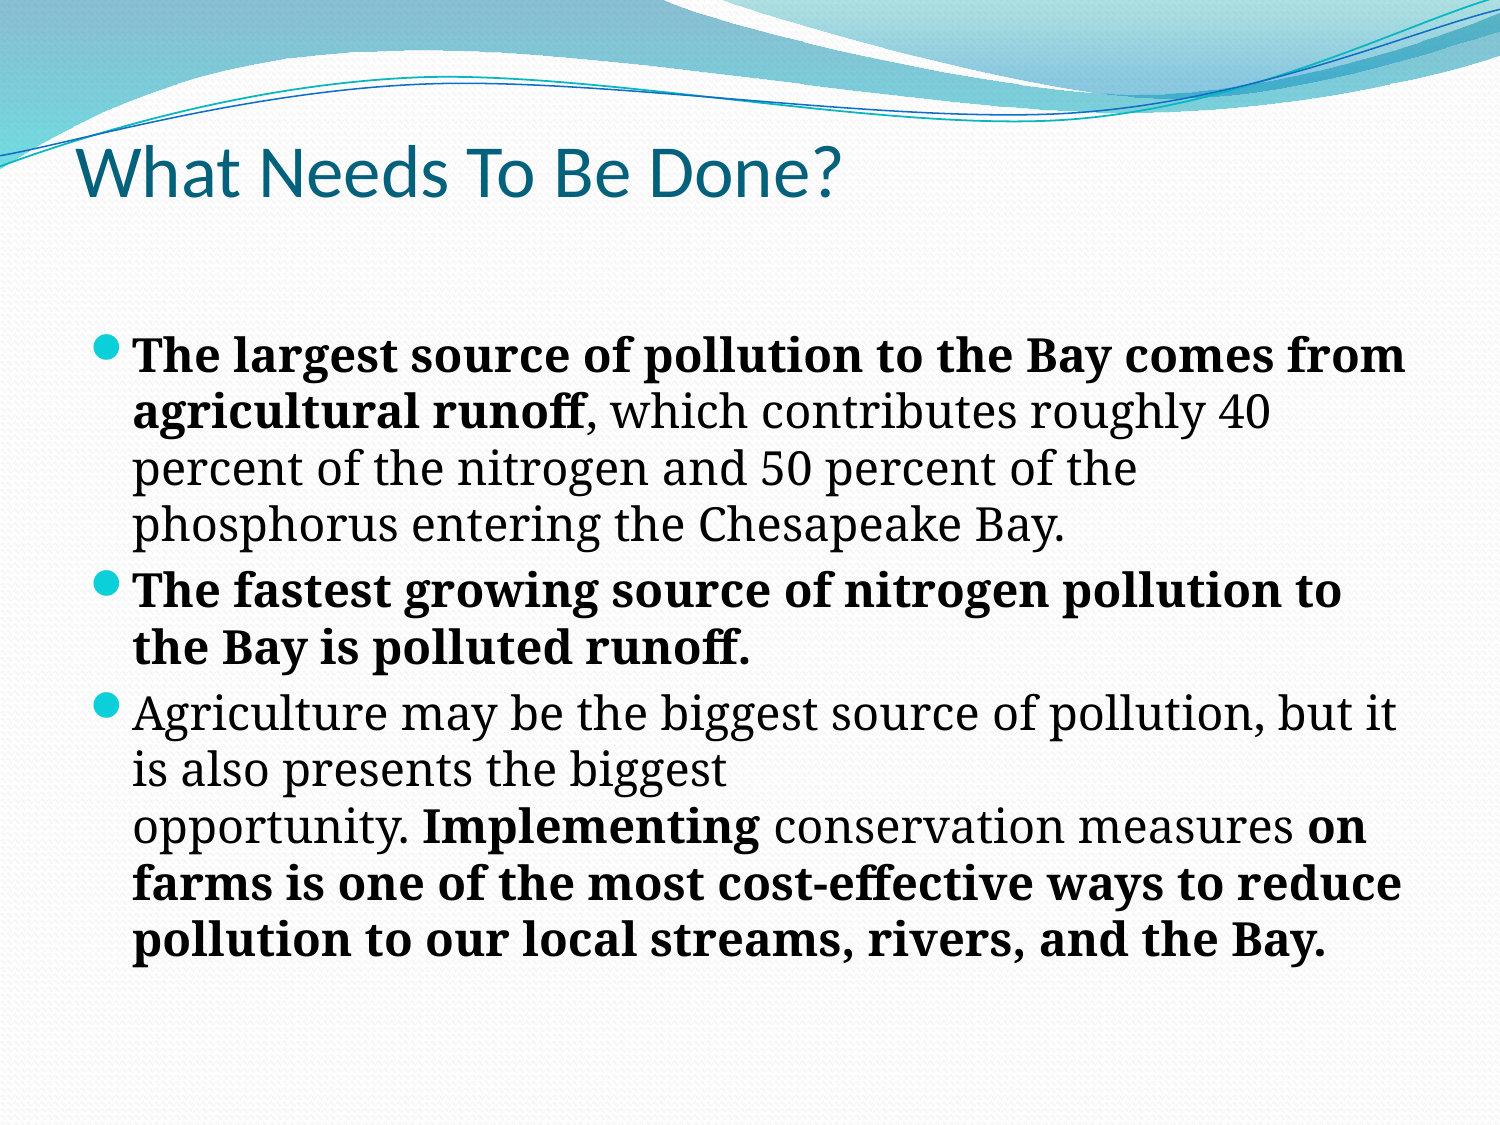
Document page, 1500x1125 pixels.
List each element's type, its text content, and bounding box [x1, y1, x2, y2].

title What Needs To Be Done? [75, 115, 1425, 303]
list The largest source of pollution to the Bay comes from agricultural runoff, which contributes roughly 40 percent of the nitrogen and 50 percent of the phosphorus entering the Chesapeake Bay. The fastest growing source of nitrogen pollution to the Bay is polluted runoff. Agriculture may be the biggest source of pollution, but it is also presents the biggest opportunity. Implementing conservation measures on farms is one of the most cost-effective ways to reduce pollution to our local streams, rivers, and the Bay. [75, 317, 1425, 1038]
